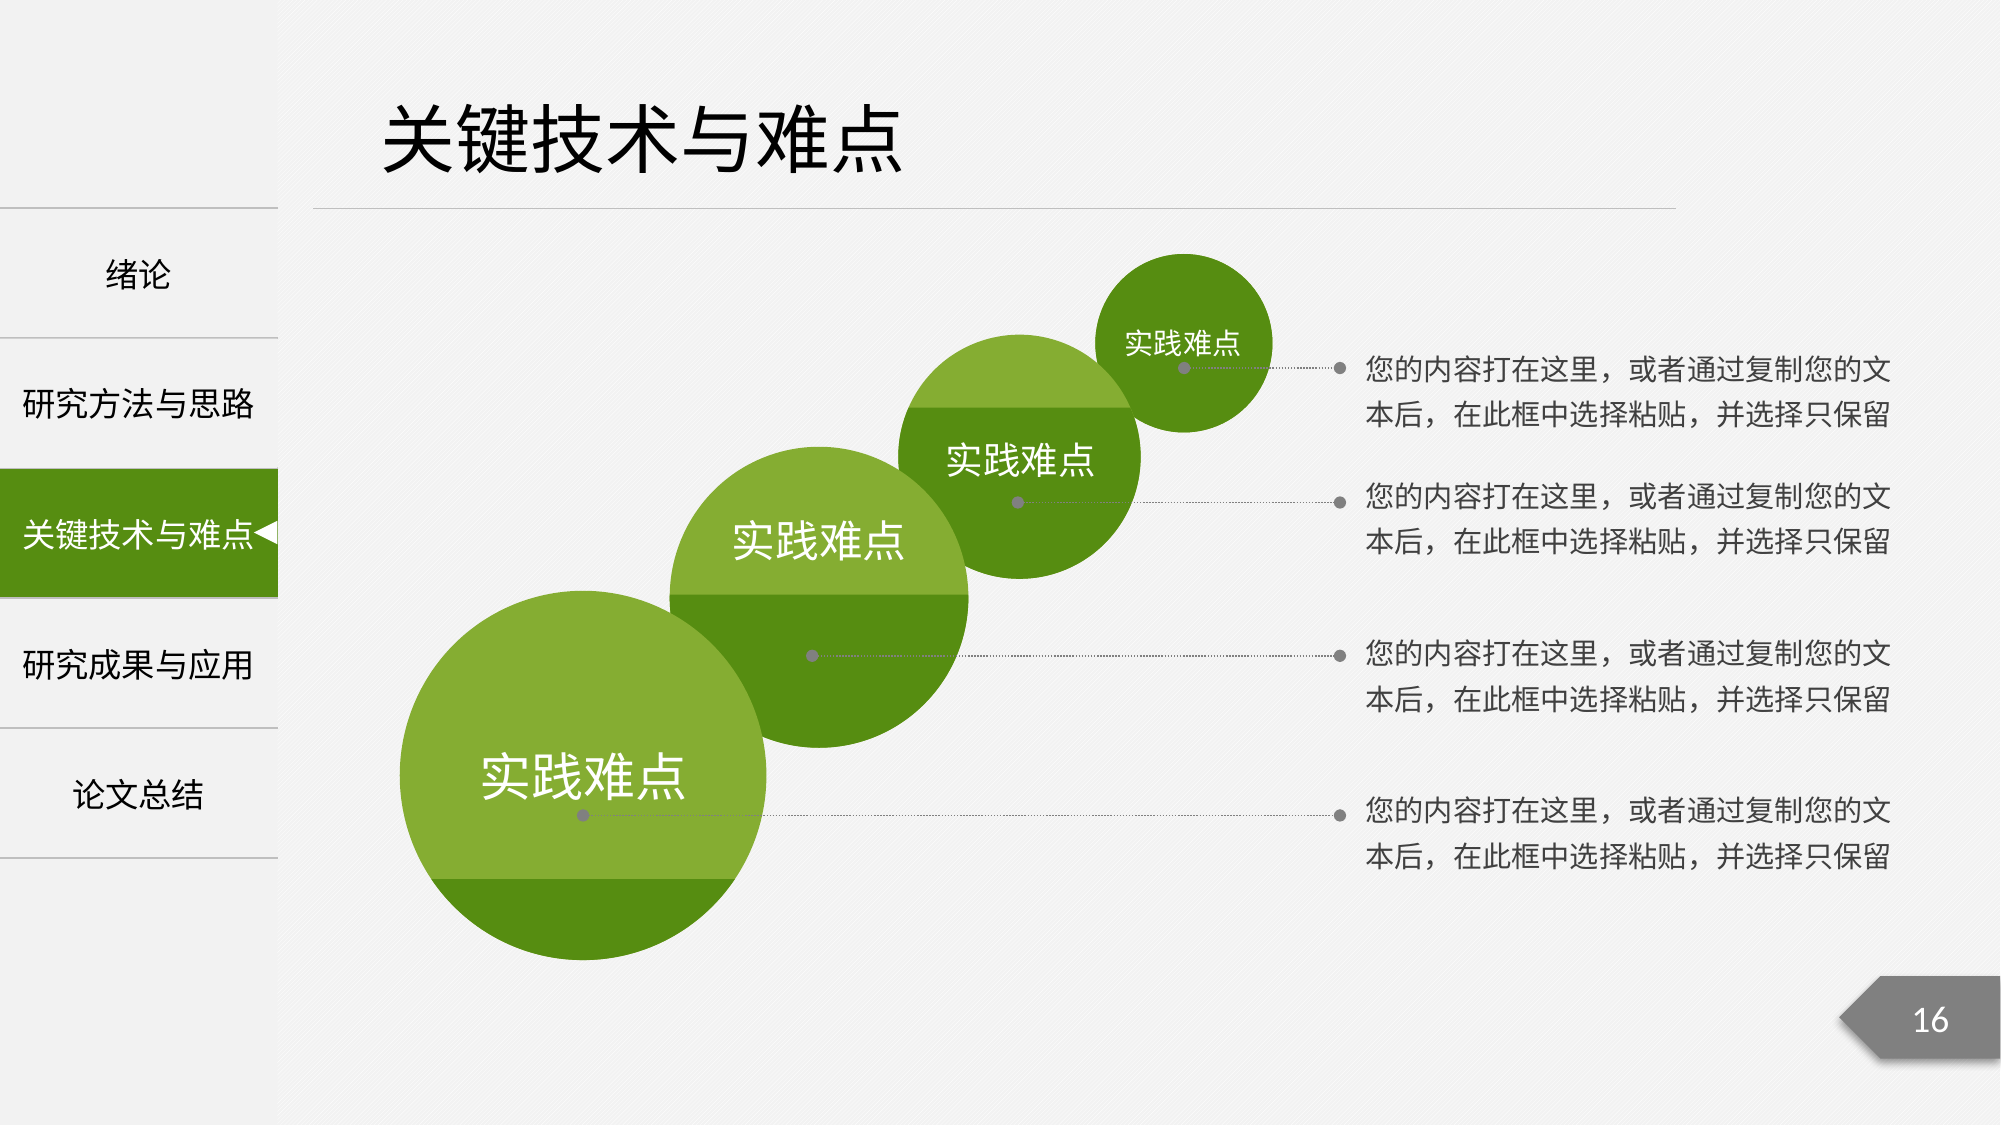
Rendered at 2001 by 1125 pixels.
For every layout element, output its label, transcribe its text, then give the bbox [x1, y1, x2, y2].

text_box 实践难点 [466, 737, 702, 814]
text_box [399, 590, 767, 879]
text_box [431, 879, 735, 961]
text_box 您的内容打在这里，或者通过复制您的文本后，在此框中选择粘贴，并选择只保留 [1352, 461, 1914, 566]
text_box 您的内容打在这里，或者通过复制您的文本后，在此框中选择粘贴，并选择只保留 [1352, 618, 1914, 723]
text_box 您的内容打在这里，或者通过复制您的文本后，在此框中选择粘贴，并选择只保留 [1352, 334, 1914, 439]
text_box [898, 407, 1141, 579]
text_box 您的内容打在这里，或者通过复制您的文本后，在此框中选择粘贴，并选择只保留 [1352, 775, 1914, 880]
text_box 实践难点 [718, 507, 921, 574]
text_box [669, 594, 969, 748]
text_box 实践难点 [1111, 319, 1256, 368]
text_box [1095, 253, 1273, 433]
text_box [908, 334, 1131, 407]
text_box [669, 446, 969, 594]
text_box 实践难点 [932, 430, 1110, 489]
